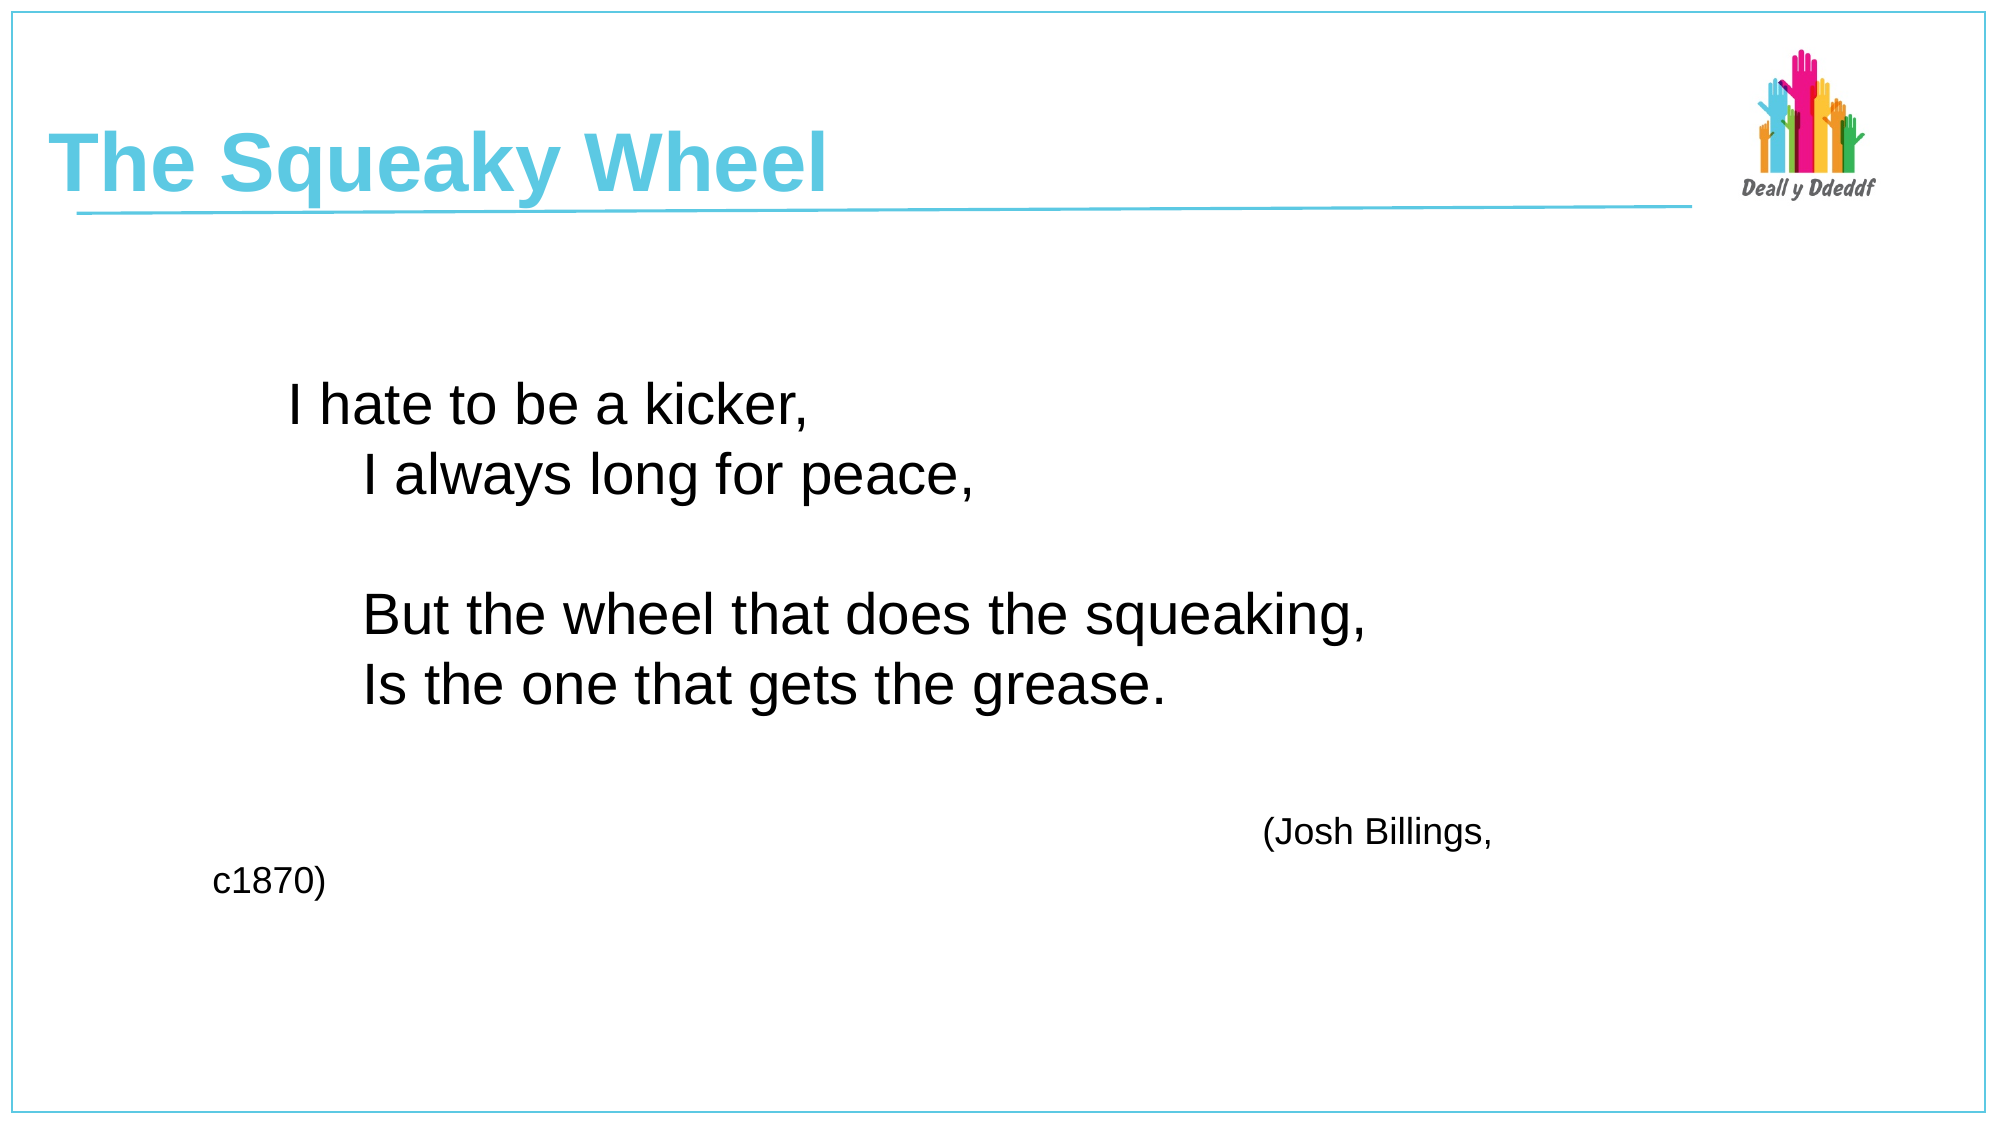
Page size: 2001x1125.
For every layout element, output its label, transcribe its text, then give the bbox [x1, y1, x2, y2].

title The Squeaky Wheel [33, 0, 1759, 218]
picture [1759, 36, 1910, 214]
list I hate to be a kicker, I always long for peace, But the wheel that does the squeaking, Is the one that gets the grease. (Josh Billings, c1870) [137, 337, 1575, 976]
